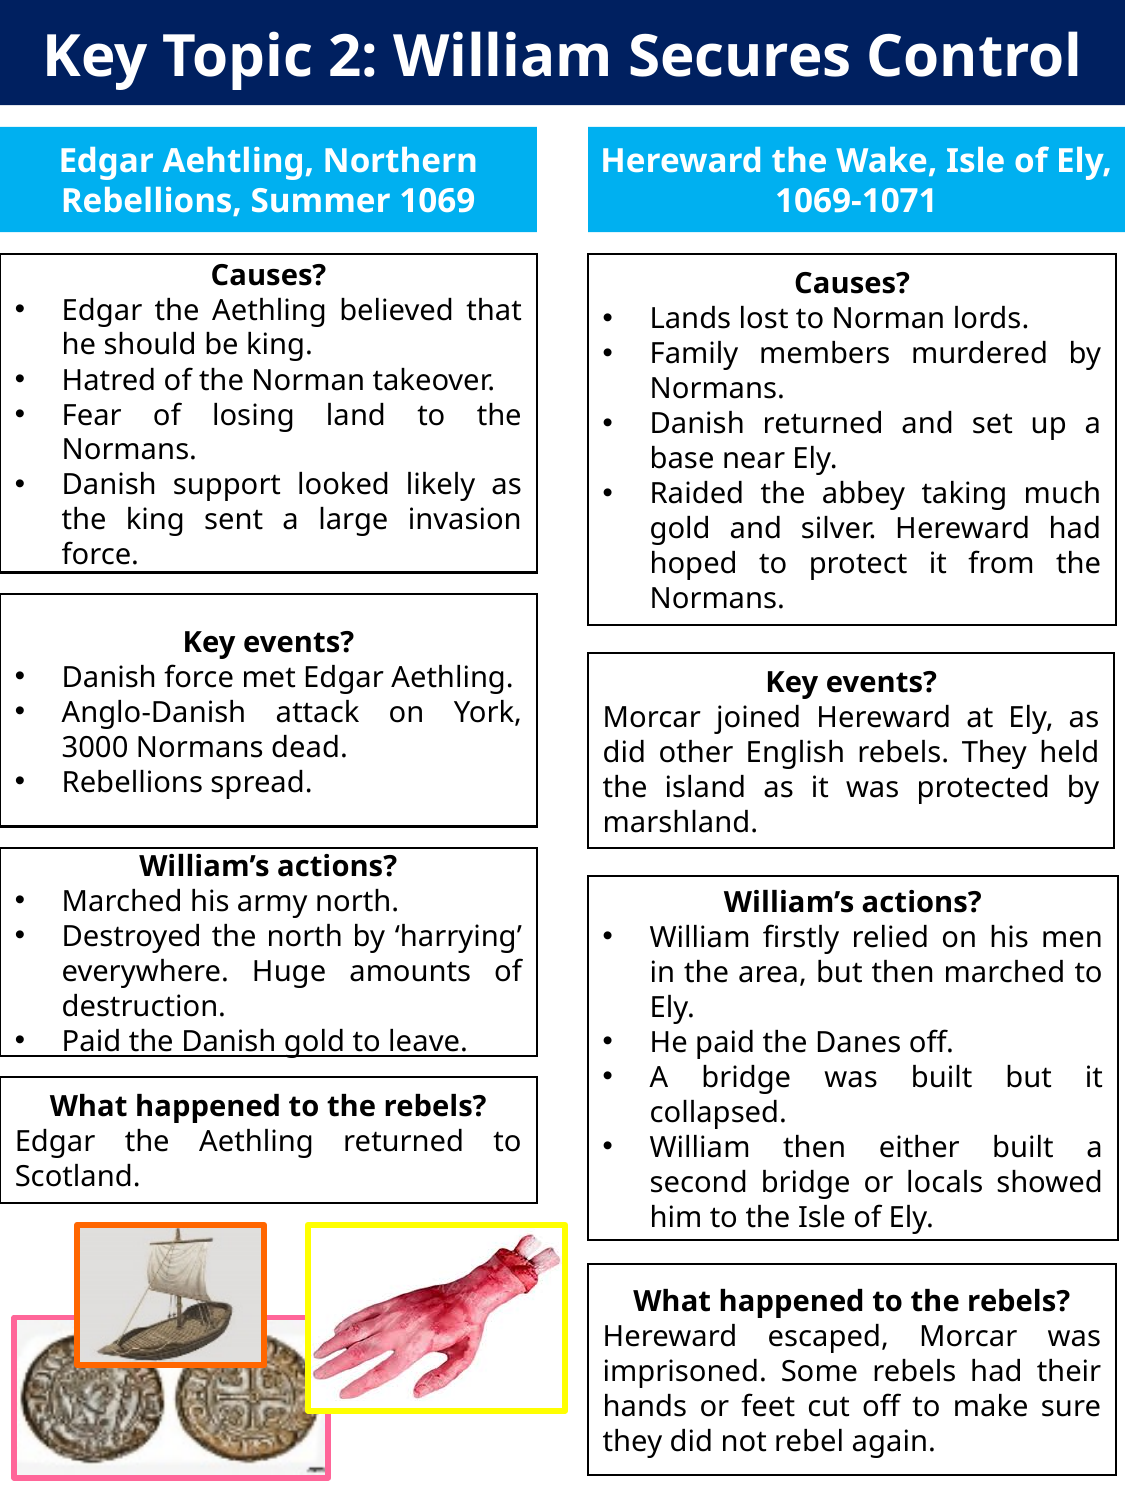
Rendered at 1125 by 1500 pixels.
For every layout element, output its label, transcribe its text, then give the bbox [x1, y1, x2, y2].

text_box Edgar Aehtling, Northern Rebellions, Summer 1069 [0, 126, 538, 233]
text_box William’s actions? Marched his army north. Destroyed the north by ‘harrying’ everywhere. Huge amounts of destruction. Paid the Danish gold to leave. [0, 847, 538, 1057]
text_box Causes? Lands lost to Norman lords. Family members murdered by Normans. Danish returned and set up a base near Ely. Raided the abbey taking much gold and silver. Hereward had hoped to protect it from the Normans. [587, 253, 1117, 626]
text_box William’s actions? William firstly relied on his men in the area, but then marched to Ely. He paid the Danes off. A bridge was built but it collapsed. William then either built a second bridge or locals showed him to the Isle of Ely. [587, 875, 1119, 1241]
picture [16, 1227, 563, 1475]
text_box Hereward the Wake, Isle of Ely, 1069-1071 [587, 126, 1125, 233]
text_box What happened to the rebels? Hereward escaped, Morcar was imprisoned. Some rebels had their hands or feet cut off to make sure they did not rebel again. [587, 1263, 1117, 1476]
text_box What happened to the rebels? Edgar the Aethling returned to Scotland. [0, 1076, 538, 1204]
text_box Key events? Morcar joined Hereward at Ely, as did other English rebels. They held the island as it was protected by marshland. [587, 652, 1115, 849]
text_box Key Topic 2: William Secures Control [0, 0, 1125, 106]
text_box Key events? Danish force met Edgar Aethling. Anglo-Danish attack on York, 3000 Normans dead. Rebellions spread. [0, 593, 538, 828]
text_box Causes? Edgar the Aethling believed that he should be king. Hatred of the Norman takeover. Fear of losing land to the Normans. Danish support looked likely as the king sent a large invasion force. [0, 253, 538, 574]
